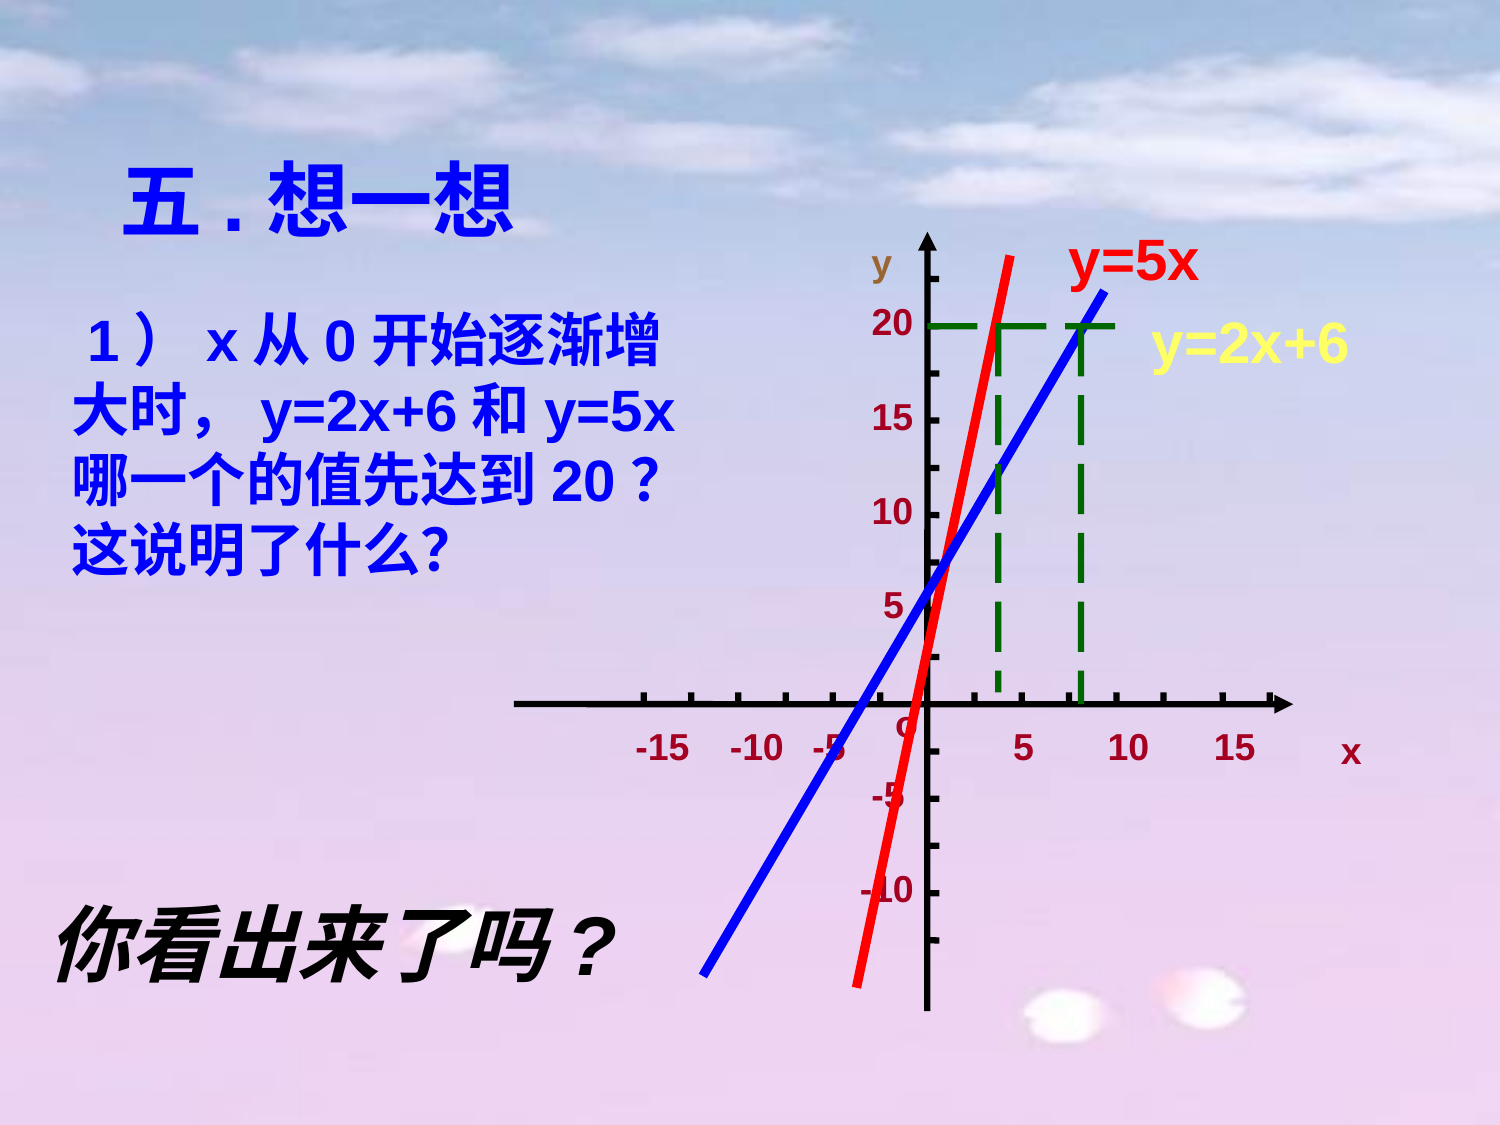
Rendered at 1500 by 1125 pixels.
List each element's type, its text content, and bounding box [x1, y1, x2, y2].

text_box y [856, 231, 908, 292]
text_box 五.想一想 [105, 140, 531, 256]
text_box -10 [715, 715, 799, 776]
picture [0, 0, 1500, 1125]
text_box [921, 231, 934, 278]
text_box x [1326, 719, 1377, 779]
text_box y=2x+6 [1137, 297, 1365, 453]
text_box [1270, 697, 1294, 711]
text_box 15 [856, 385, 929, 446]
text_box o [880, 692, 934, 753]
text_box 你看出来了吗? [32, 885, 633, 1000]
text_box -15 [620, 715, 705, 776]
text_box -10 [845, 857, 929, 918]
text_box 5 [868, 574, 919, 634]
text_box 1）x从0开始逐渐增 大时，y=2x+6和y=5x 哪一个的值先达到20？ 这说明了什么？ [56, 295, 704, 590]
text_box -5 [799, 715, 861, 776]
text_box 10 [856, 479, 929, 540]
text_box 5 [998, 715, 1049, 776]
text_box y=5x [1054, 214, 1216, 370]
text_box 10 [1092, 715, 1165, 776]
text_box -5 [856, 763, 920, 823]
text_box 15 [1199, 715, 1271, 776]
text_box 20 [856, 290, 929, 351]
